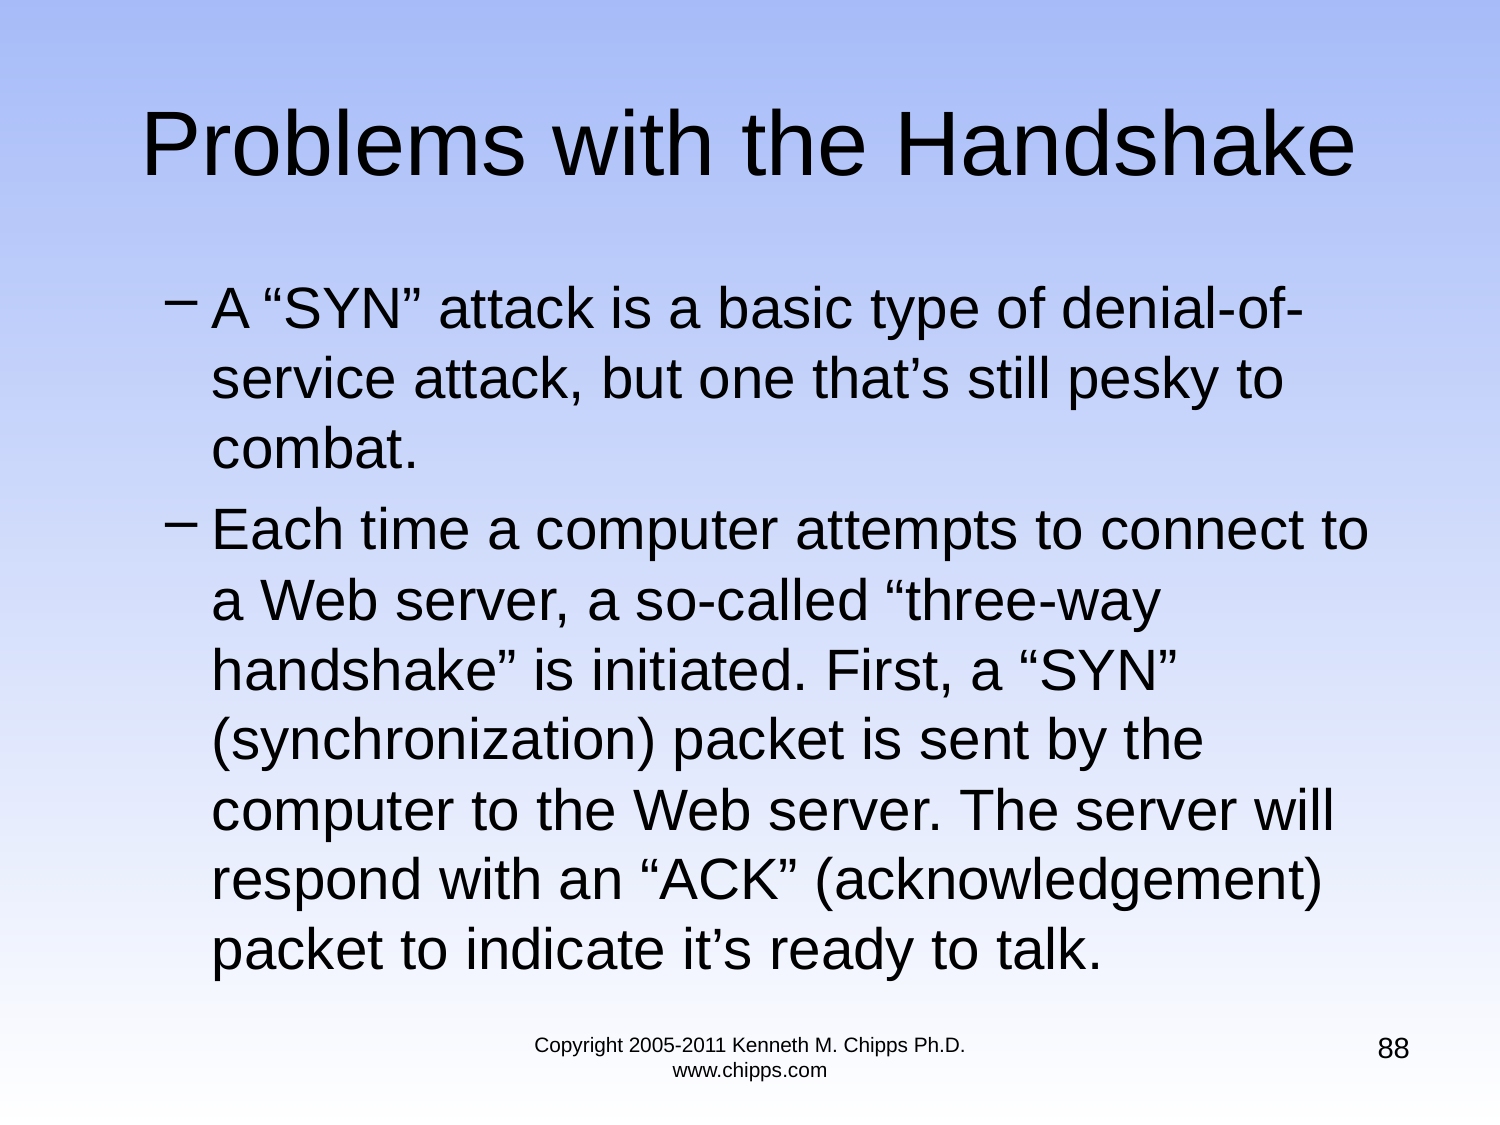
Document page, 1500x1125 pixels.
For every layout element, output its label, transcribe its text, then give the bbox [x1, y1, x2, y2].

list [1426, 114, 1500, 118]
title Problems with the Handshake [74, 44, 1426, 233]
list A “SYN” attack is a basic type of denial-of-service attack, but one that’s still pesky to combat. Each time a computer attempts to connect to a Web server, a so-called “three-way handshake” is initiated. First, a “SYN” (synchronization) packet is sent by the computer to the Web server. The server will respond with an “ACK” (acknowledgement) packet to indicate it’s ready to talk. [74, 262, 1426, 1006]
slide_number 88 [1074, 1021, 1426, 1101]
footer Copyright 2005-2011 Kenneth M. Chipps Ph.D. www.chipps.com [449, 1024, 1051, 1103]
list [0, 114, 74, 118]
